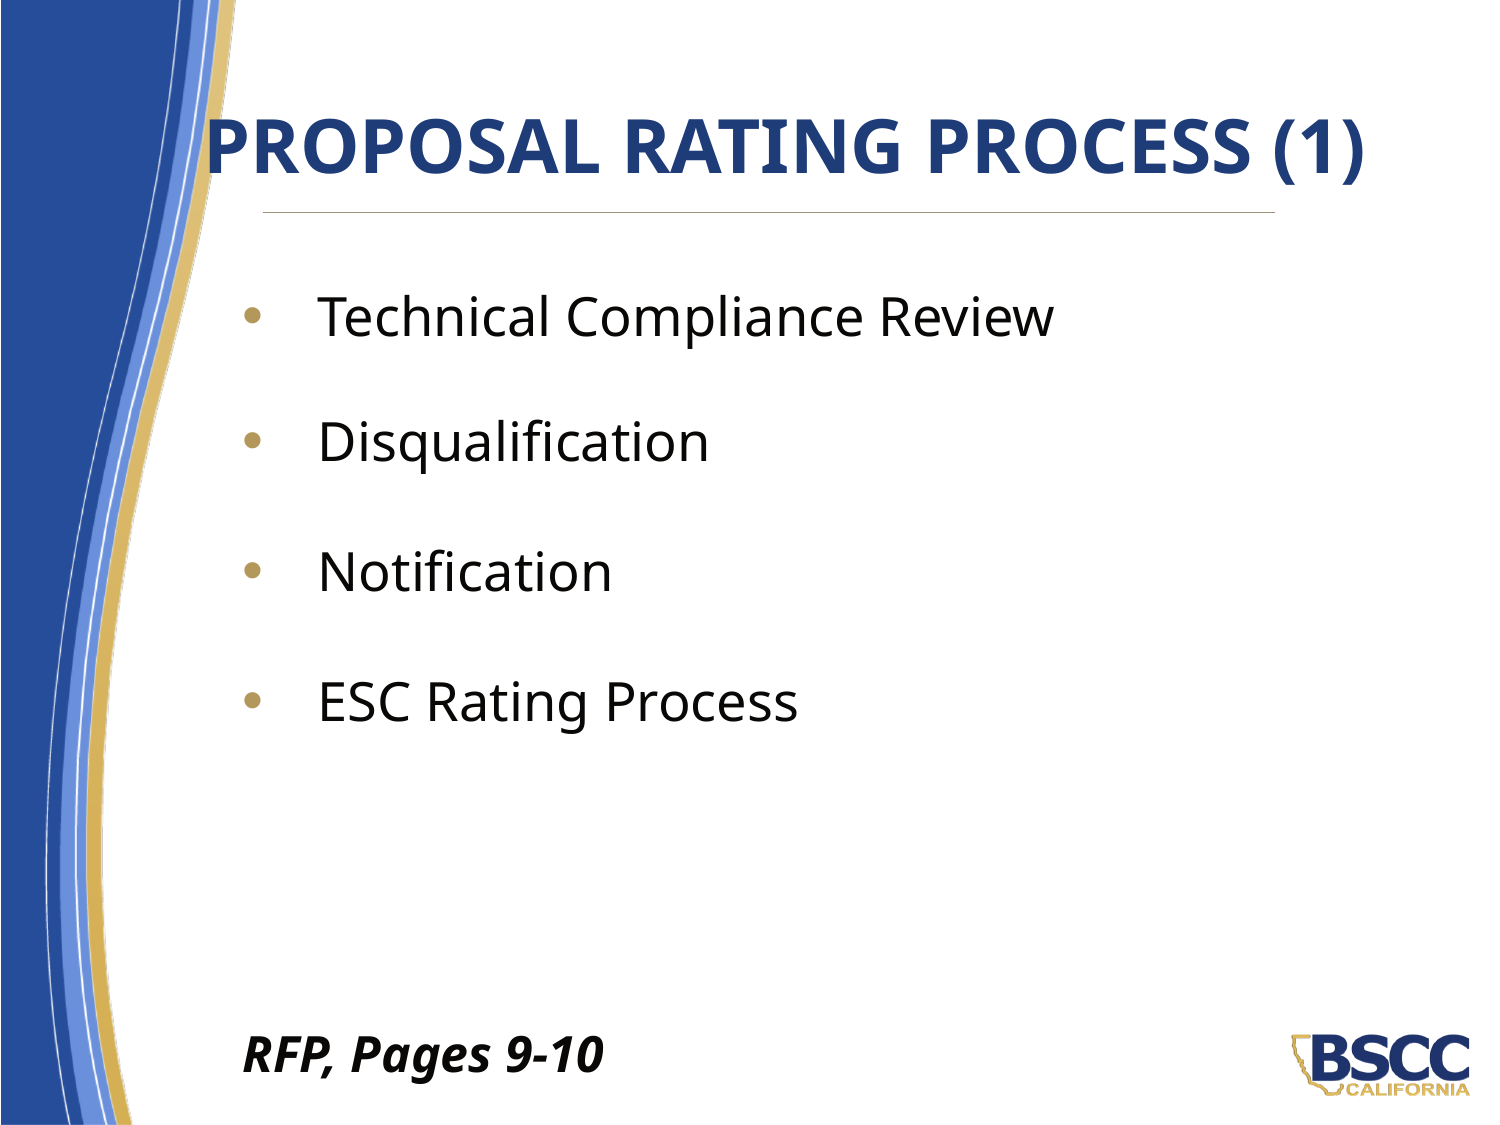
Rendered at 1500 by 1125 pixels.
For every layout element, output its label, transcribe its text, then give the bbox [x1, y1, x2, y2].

list Technical Compliance Review Disqualification Notification ESC Rating Process RFP, Pages 9-10 [227, 274, 1428, 1078]
picture [1290, 1034, 1470, 1097]
picture [1, 0, 242, 1124]
title Proposal Rating Process (1) [77, 74, 1428, 213]
